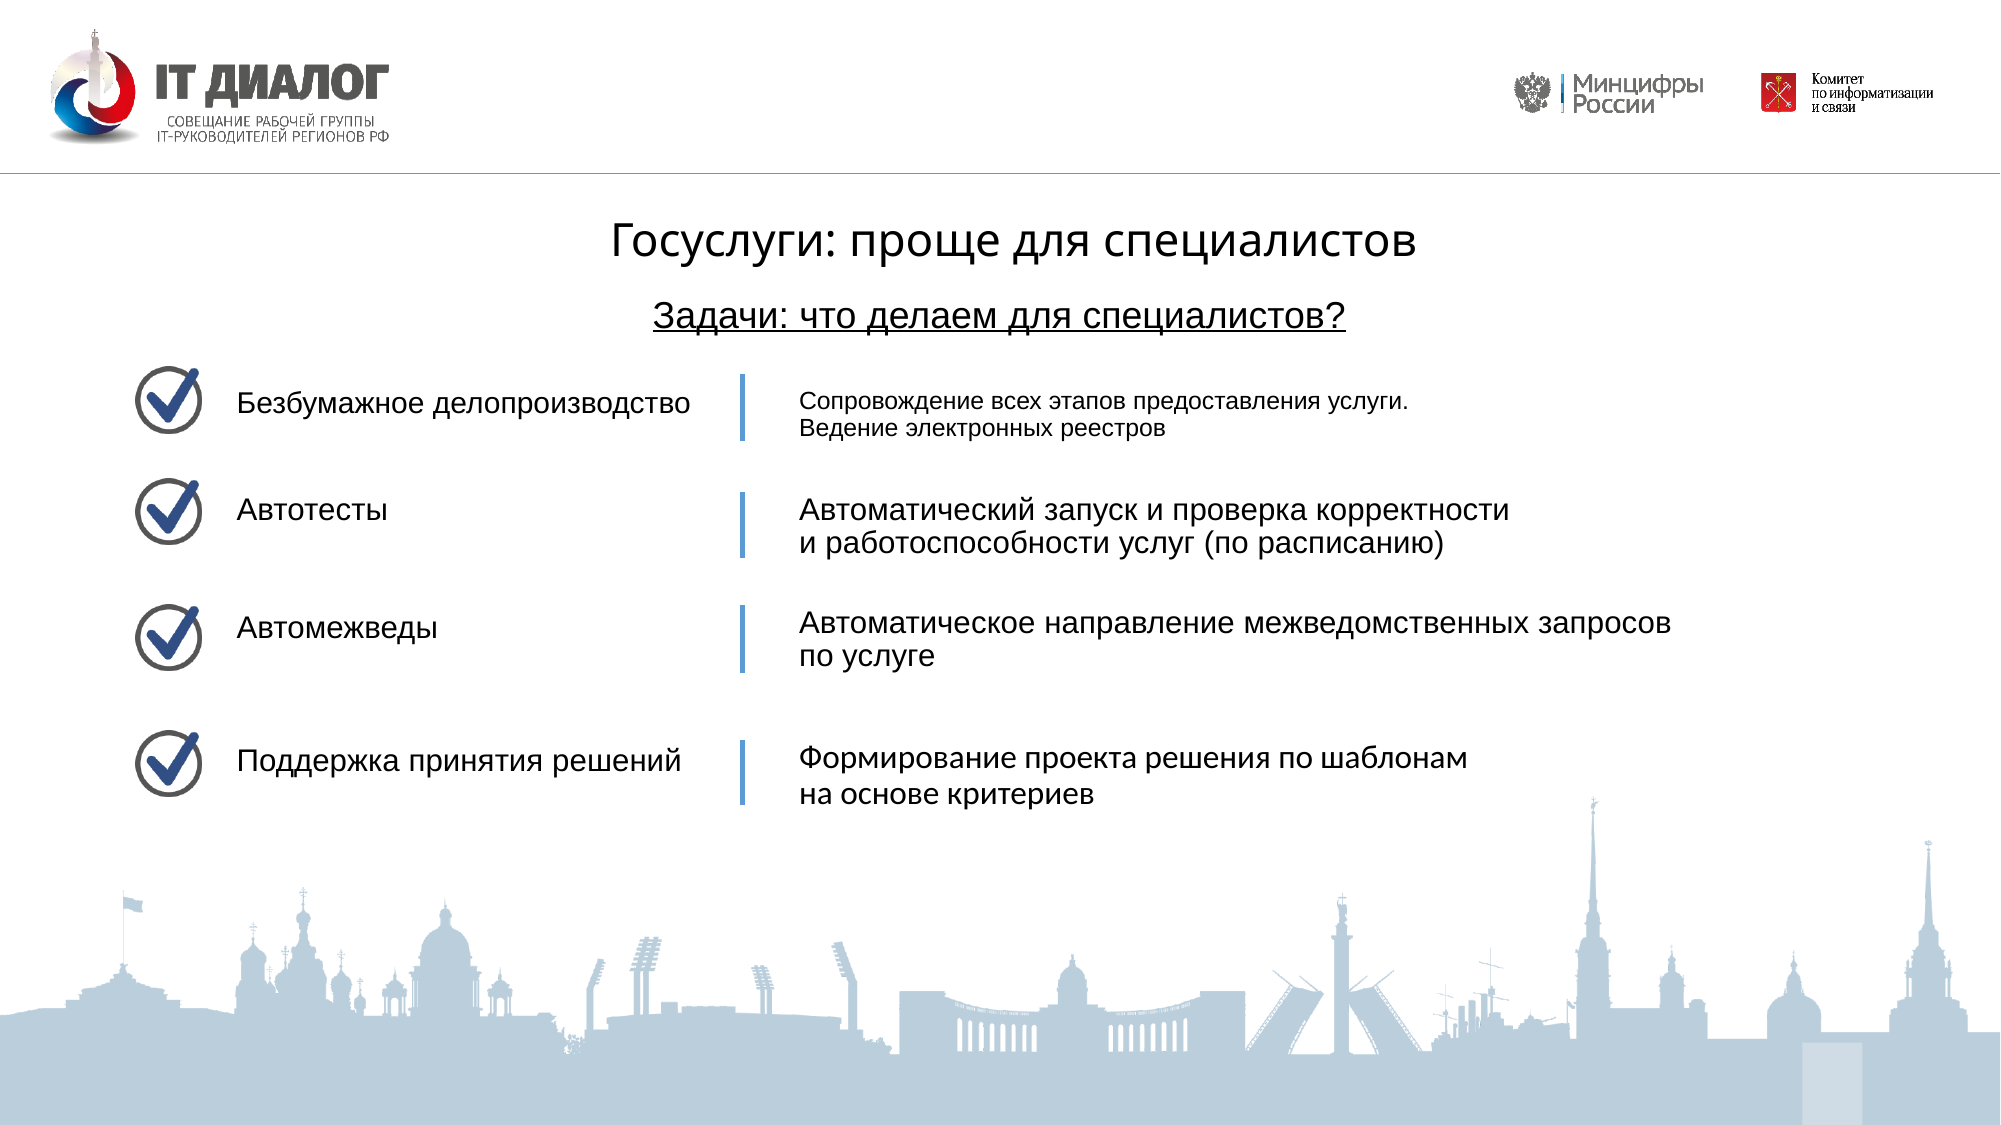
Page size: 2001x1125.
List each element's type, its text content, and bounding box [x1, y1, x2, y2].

text_box Автоматическое направление межведомственных запросов по услуге [784, 598, 1784, 700]
text_box Автотесты [221, 485, 707, 555]
title Госуслуги: проще для специалистов [225, 182, 1803, 274]
text_box Поддержка принятия решений [221, 736, 707, 806]
picture [30, 29, 389, 150]
text_box Сопровождение всех этапов предоставления услуги. Ведение электронных реестров [784, 380, 1784, 449]
text_box Задачи: что делаем для специалистов? [626, 288, 1373, 357]
text_box Безбумажное делопроизводство [221, 380, 707, 449]
text_box Автомежведы [221, 604, 707, 673]
picture [135, 730, 202, 797]
text_box Автоматический запуск и проверка корректности и работоспособности услуг (по расписанию) [784, 485, 1784, 568]
picture [135, 366, 202, 434]
picture [135, 604, 202, 671]
picture [135, 478, 202, 545]
text_box Формирование проекта решения по шаблонам на основе критериев [784, 732, 1784, 828]
picture [1514, 72, 1933, 113]
